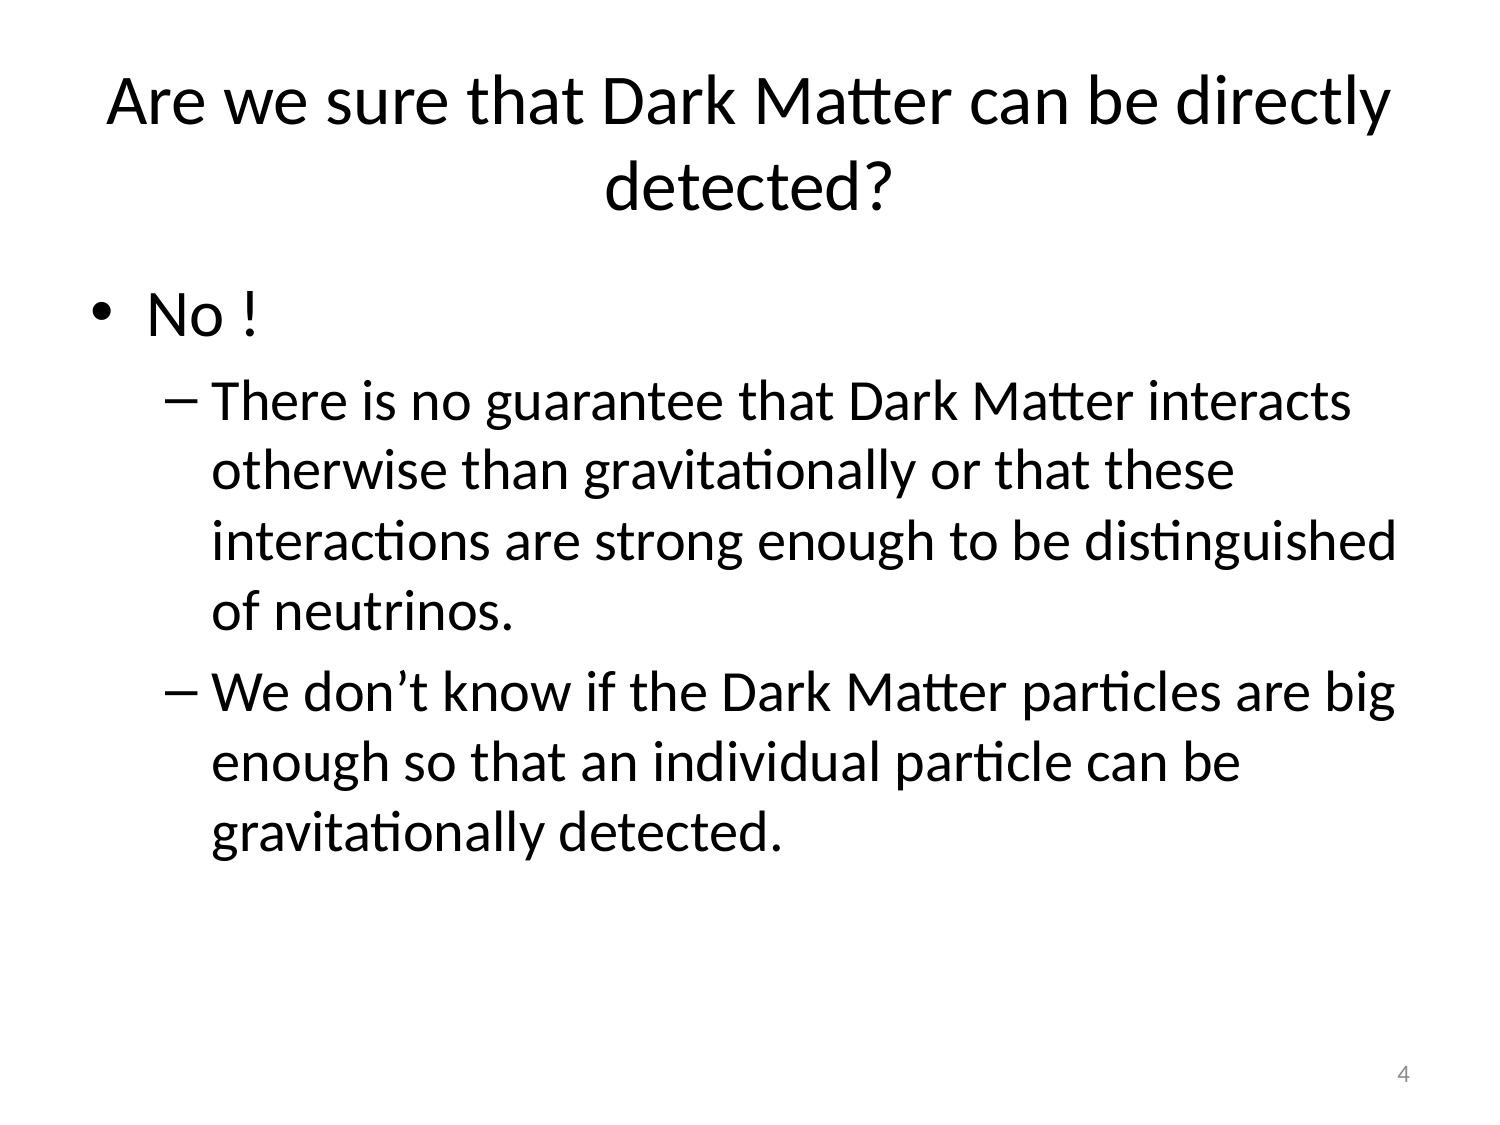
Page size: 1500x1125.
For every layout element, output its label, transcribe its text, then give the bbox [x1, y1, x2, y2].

slide_number 4 [1074, 1042, 1425, 1103]
list No ! There is no guarantee that Dark Matter interacts otherwise than gravitationally or that these interactions are strong enough to be distinguished of neutrinos. We don’t know if the Dark Matter particles are big enough so that an individual particle can be gravitationally detected. [75, 262, 1425, 1005]
title Are we sure that Dark Matter can be directly detected? [75, 45, 1425, 233]
